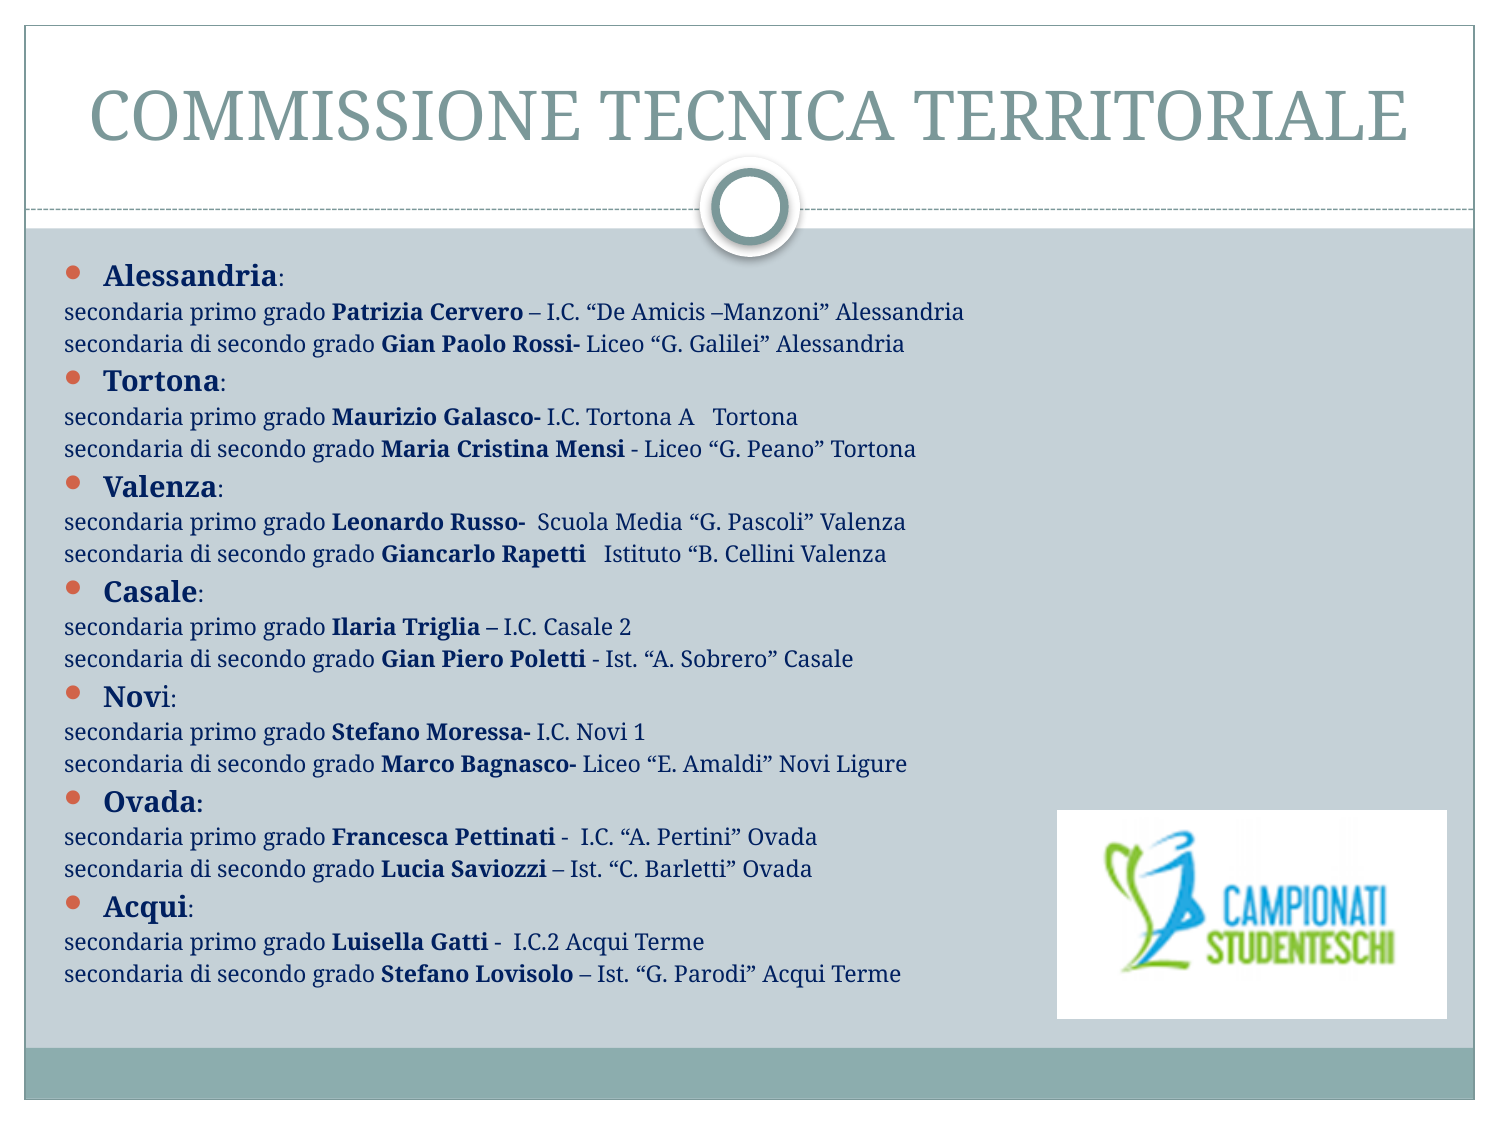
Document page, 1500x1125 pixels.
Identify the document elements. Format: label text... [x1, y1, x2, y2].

list Alessandria: secondaria primo grado Patrizia Cervero – I.C. “De Amicis –Manzoni” Alessandria secondaria di secondo grado Gian Paolo Rossi- Liceo “G. Galilei” Alessandria Tortona: secondaria primo grado Maurizio Galasco- I.C. Tortona A Tortona secondaria di secondo grado Maria Cristina Mensi - Liceo “G. Peano” Tortona Valenza: secondaria primo grado Leonardo Russo- Scuola Media “G. Pascoli” Valenza secondaria di secondo grado Giancarlo Rapetti Istituto “B. Cellini Valenza Casale: secondaria primo grado Ilaria Triglia – I.C. Casale 2 secondaria di secondo grado Gian Piero Poletti - Ist. “A. Sobrero” Casale Novi: secondaria primo grado Stefano Moressa- I.C. Novi 1 secondaria di secondo grado Marco Bagnasco- Liceo “E. Amaldi” Novi Ligure Ovada: secondaria primo grado Francesca Pettinati - I.C. “A. Pertini” Ovada secondaria di secondo grado Lucia Saviozzi – Ist. “C. Barletti” Ovada Acqui: secondaria primo grado Luisella Gatti - I.C.2 Acqui Terme secondaria di secondo grado Stefano Lovisolo – Ist. “G. Parodi” Acqui Terme [49, 250, 1445, 1001]
picture [1056, 810, 1447, 1019]
title COMMISSIONE TECNICA TERRITORIALE [49, 37, 1450, 162]
